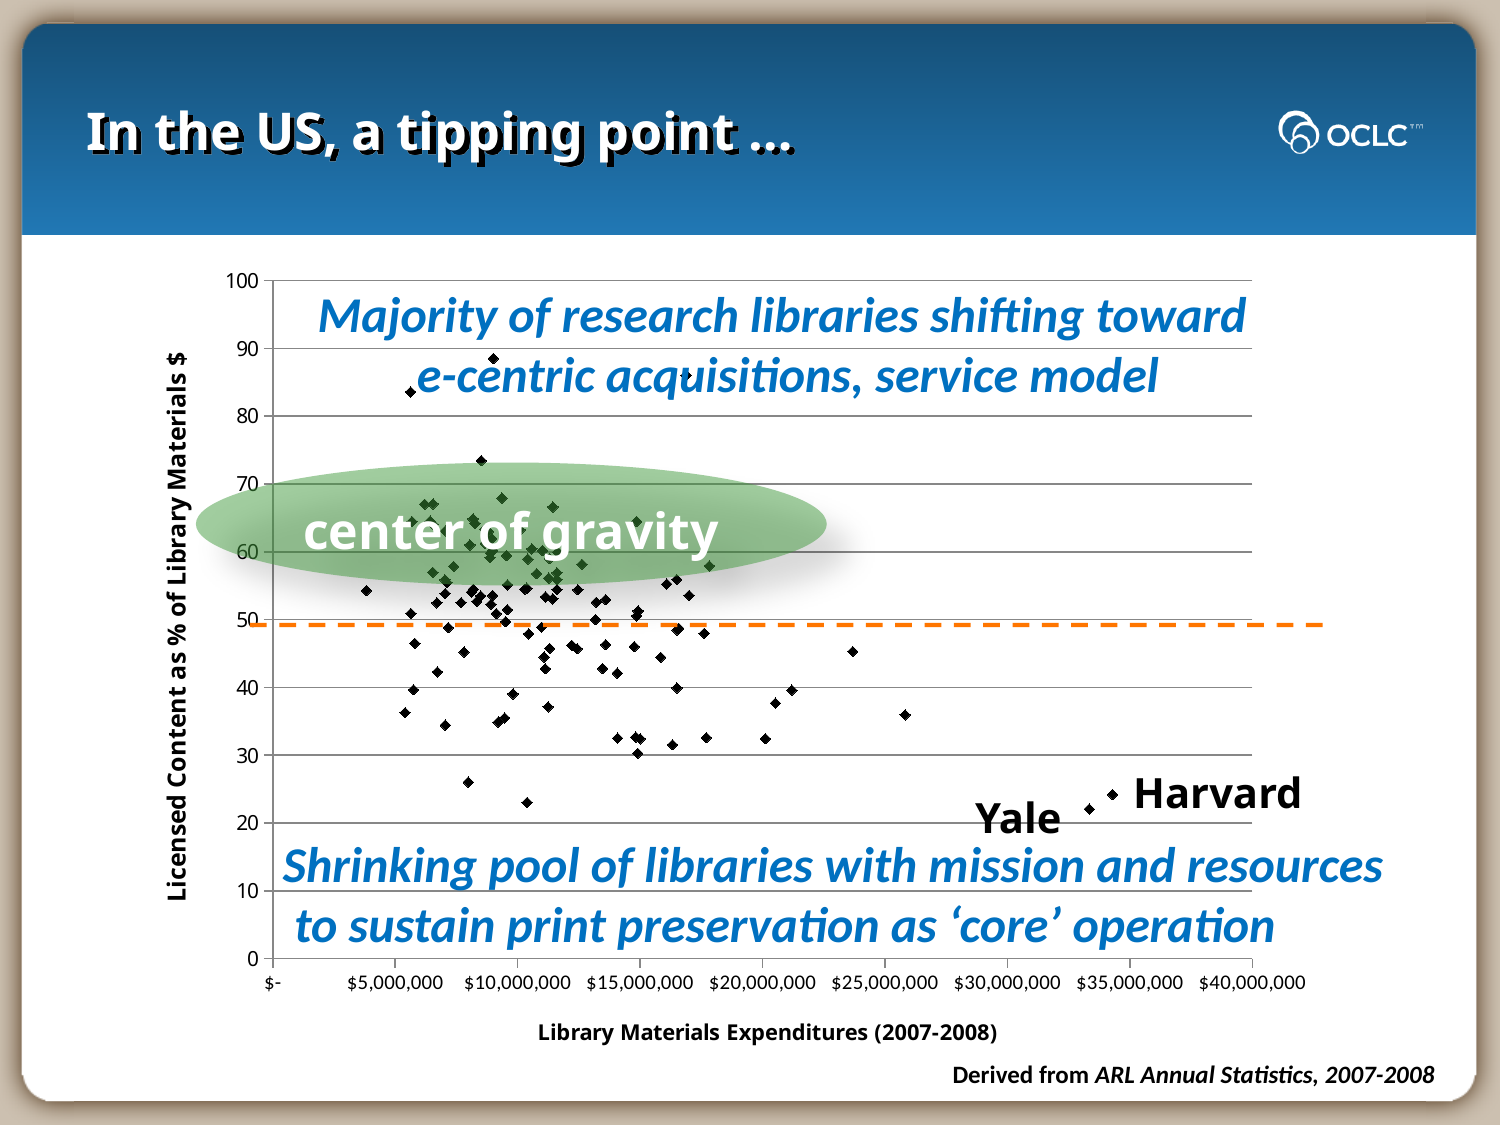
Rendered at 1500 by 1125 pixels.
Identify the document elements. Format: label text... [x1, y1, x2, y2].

picture [0, 0, 1500, 1125]
title In the US, a tipping point … [71, 23, 1219, 236]
text_box Derived from ARL Annual Statistics, 2007-2008 [399, 1045, 1450, 1096]
chart [124, 249, 1337, 1079]
text_box Shrinking pool of libraries with mission and resources to sustain print preservation as ‘core’ operation [1340, 824, 1399, 960]
